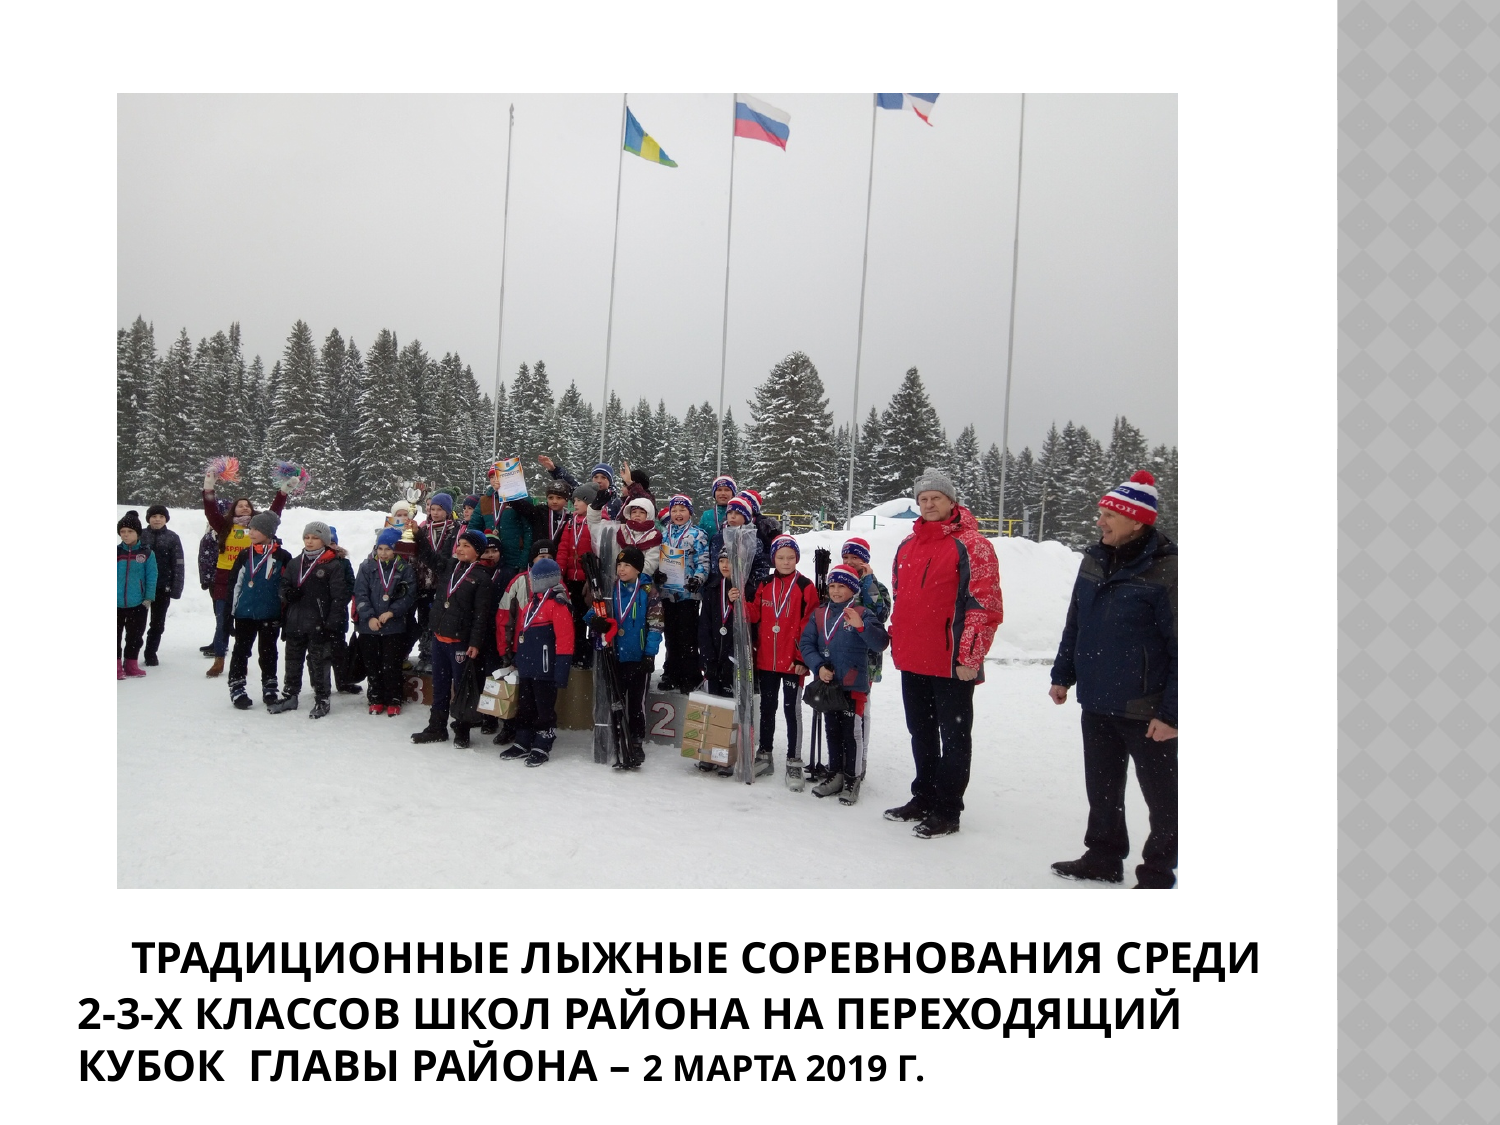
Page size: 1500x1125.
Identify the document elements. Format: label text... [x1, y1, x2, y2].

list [116, 93, 1178, 890]
title традиционные лыжные соревнования среди 2-3-х классов школ района на переходящий кубок главы района – 2 марта 2019 г. [70, 902, 1301, 1090]
